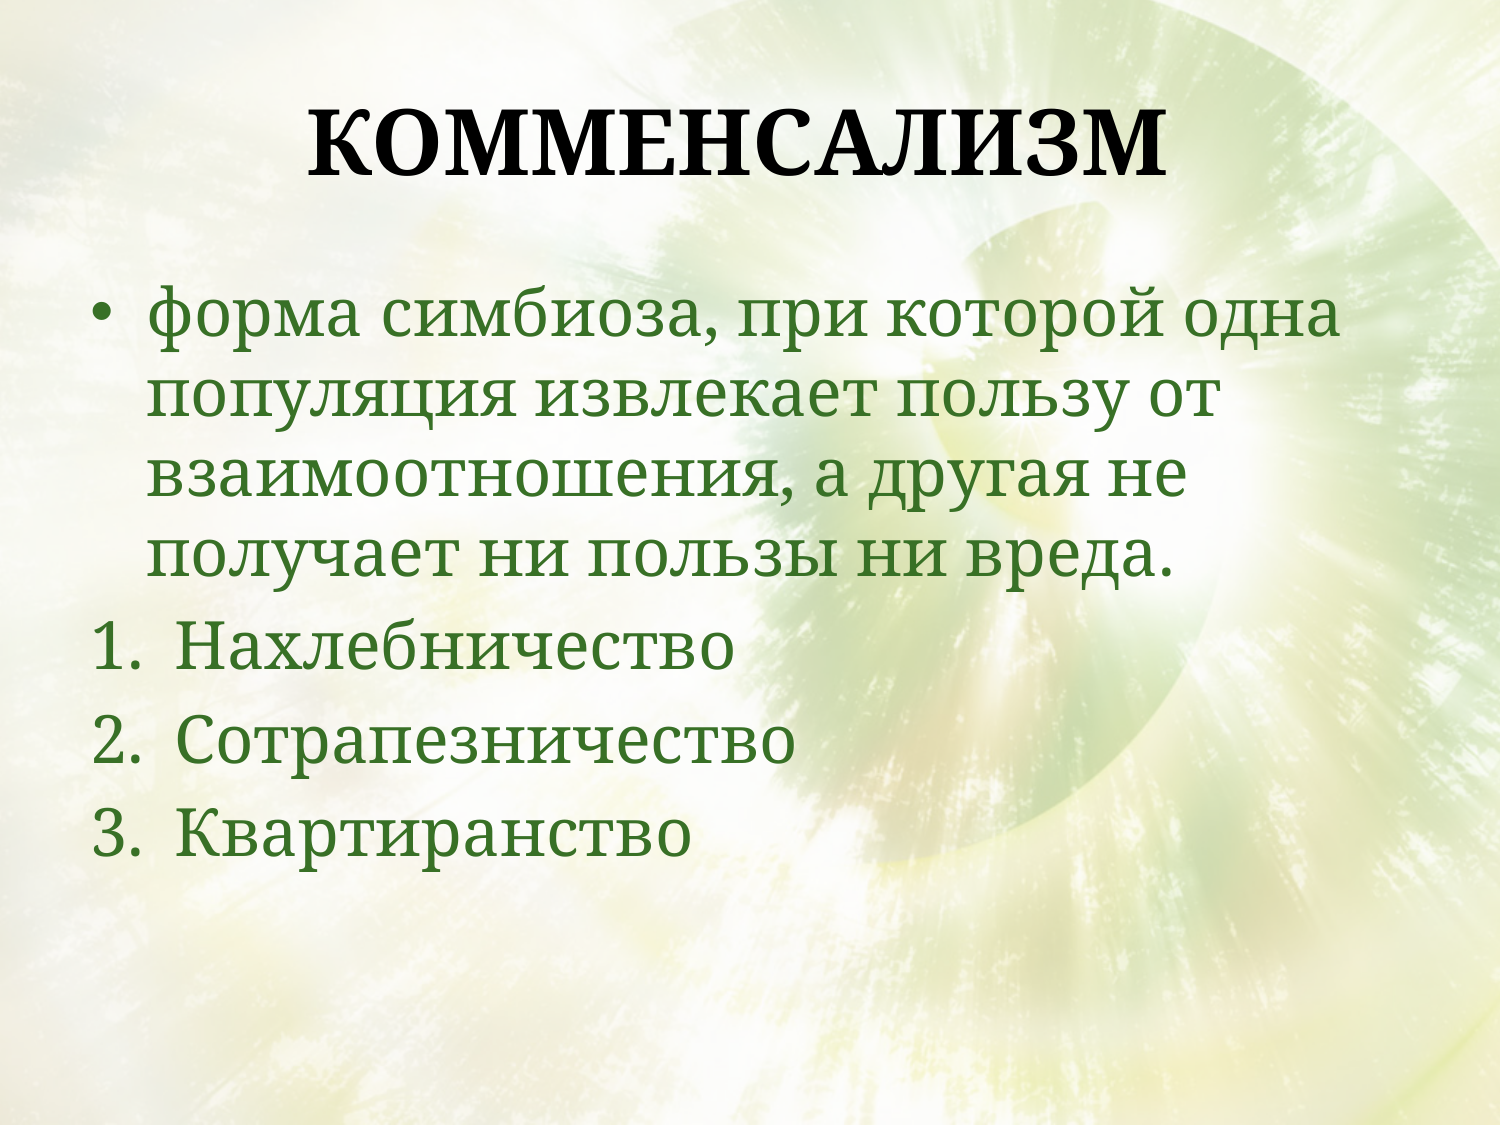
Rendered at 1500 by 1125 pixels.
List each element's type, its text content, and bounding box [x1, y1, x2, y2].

title Комменсализм [75, 45, 1425, 233]
list форма симбиоза, при которой одна популяция извлекает пользу от взаимоотношения, а другая не получает ни пользы ни вреда. Нахлебничество Сотрапезничество Квартиранство [75, 262, 1425, 1005]
